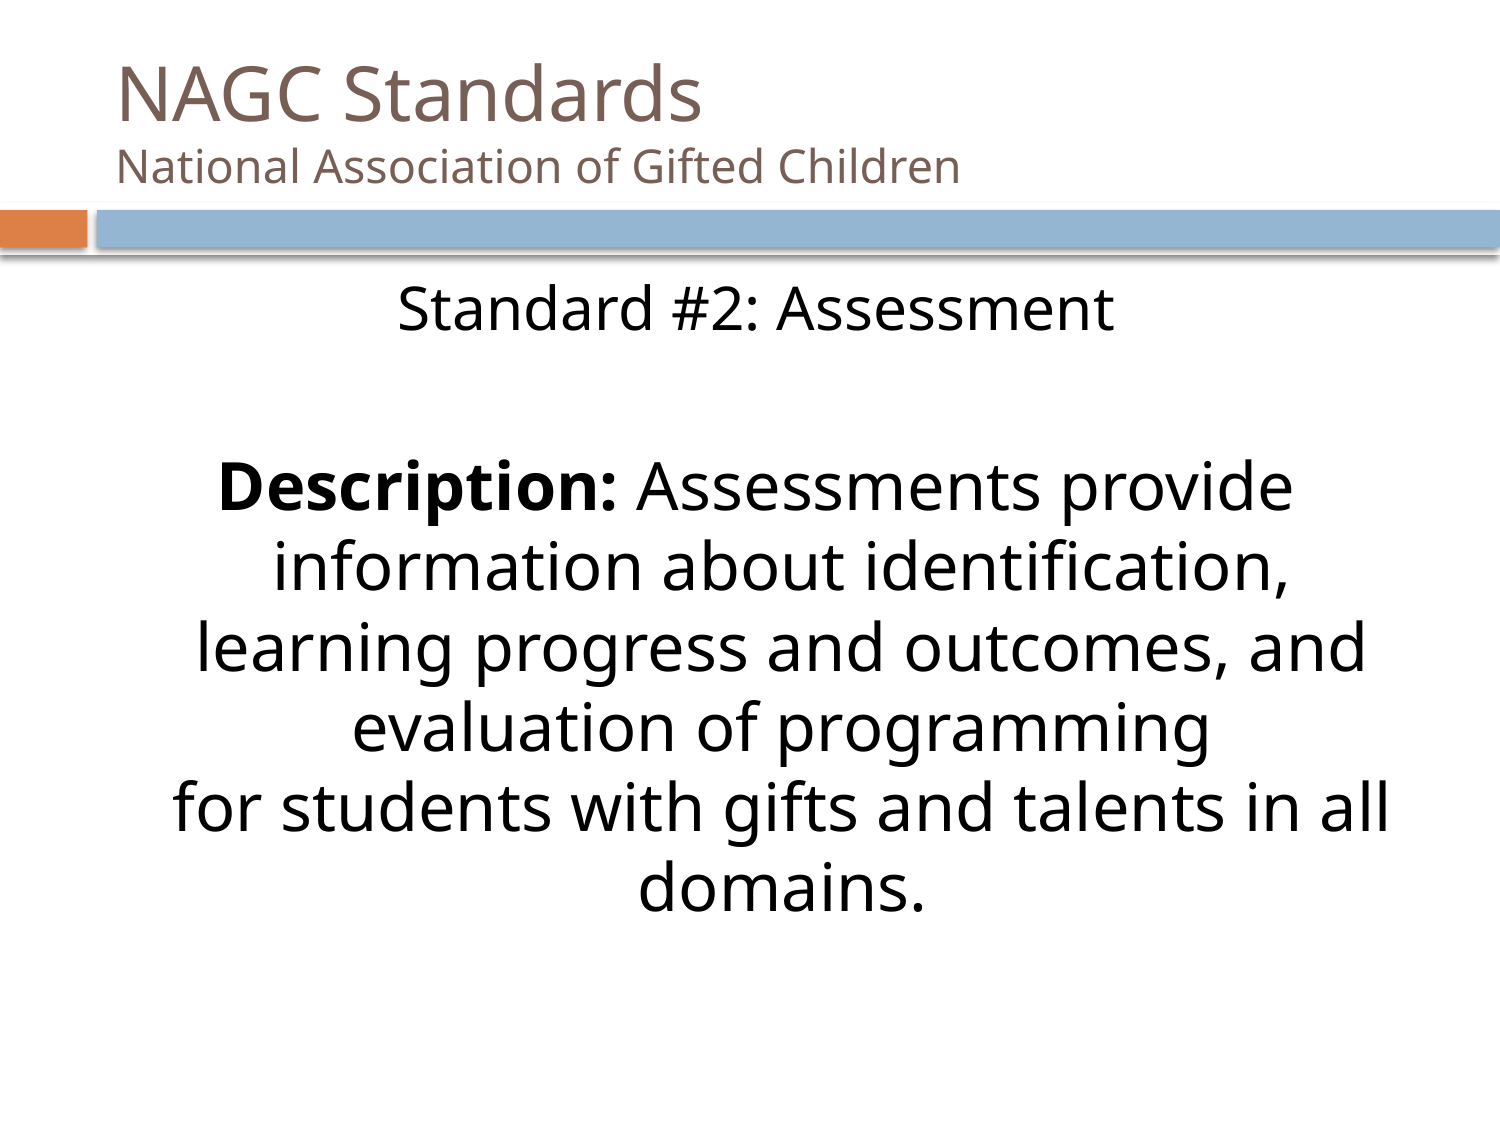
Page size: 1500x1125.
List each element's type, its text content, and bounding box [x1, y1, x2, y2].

list Standard #2: Assessment Description: Assessments provide information about identification, learning progress and outcomes, and evaluation of programming for students with gifts and talents in all domains. [75, 262, 1438, 963]
title NAGC Standards National Association of Gifted Children [100, 37, 1438, 200]
